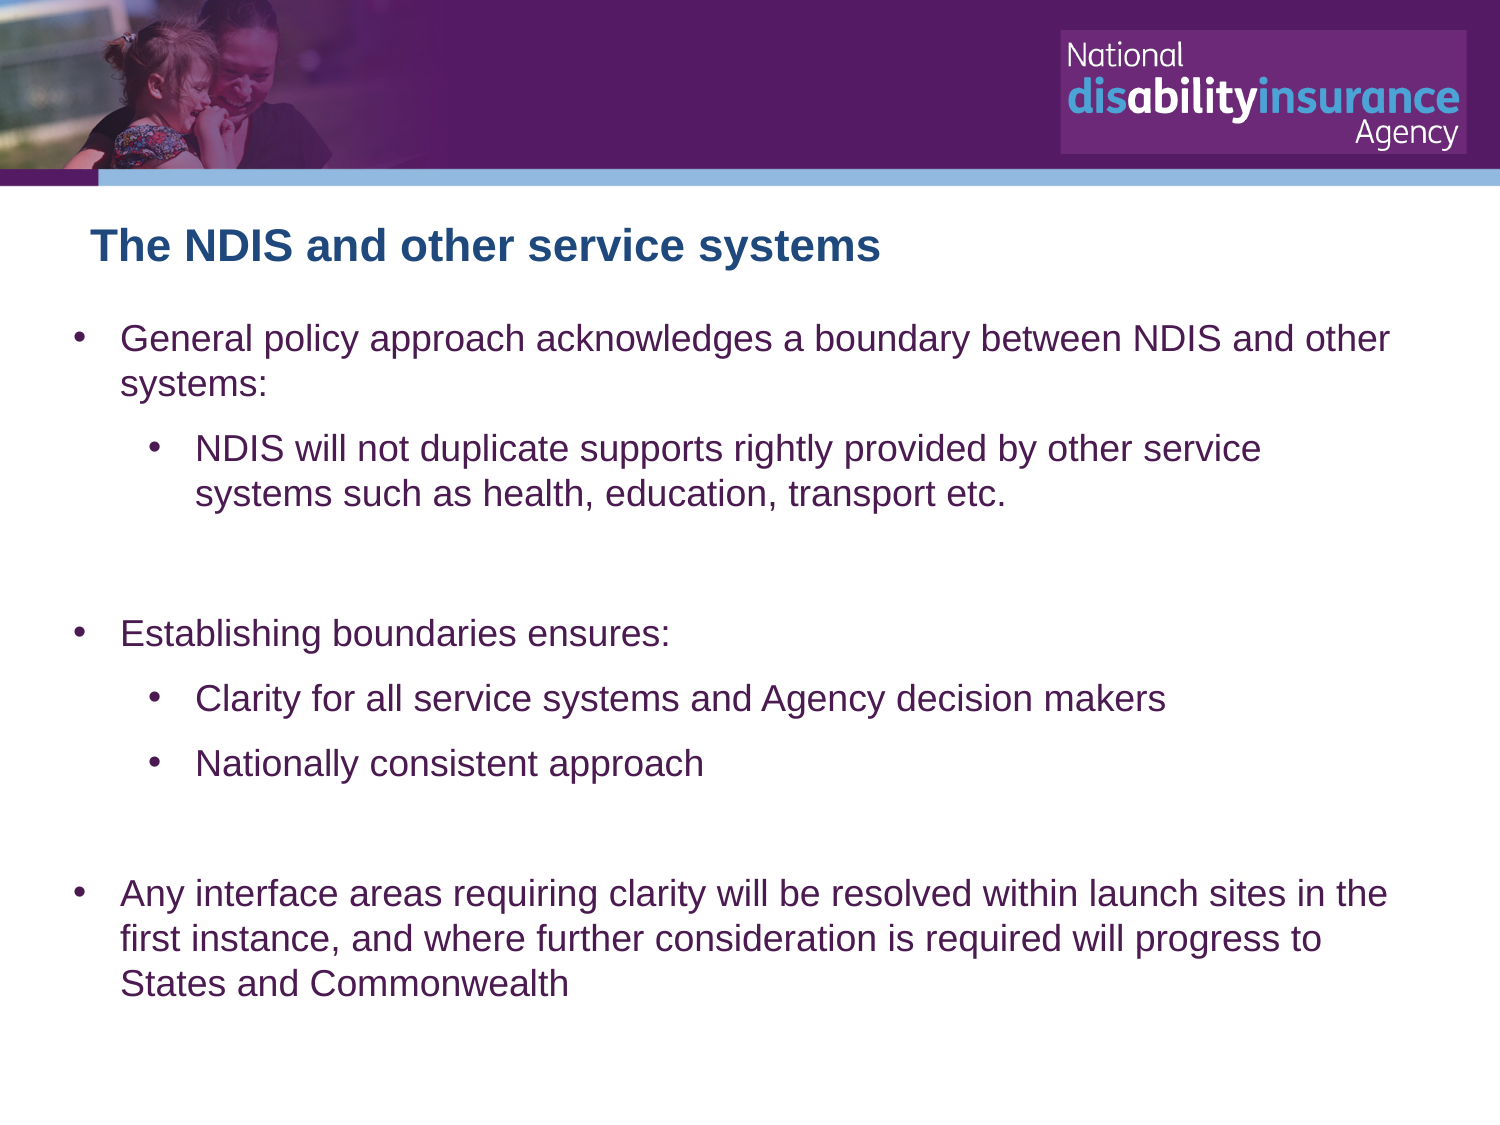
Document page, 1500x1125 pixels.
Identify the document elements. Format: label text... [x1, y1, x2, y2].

title The NDIS and other service systems [75, 207, 1409, 306]
list General policy approach acknowledges a boundary between NDIS and other systems: NDIS will not duplicate supports rightly provided by other service systems such as health, education, transport etc. Establishing boundaries ensures: Clarity for all service systems and Agency decision makers Nationally consistent approach Any interface areas requiring clarity will be resolved within launch sites in the first instance, and where further consideration is required will progress to States and Commonwealth [58, 306, 1409, 1049]
picture [0, 0, 1500, 1125]
